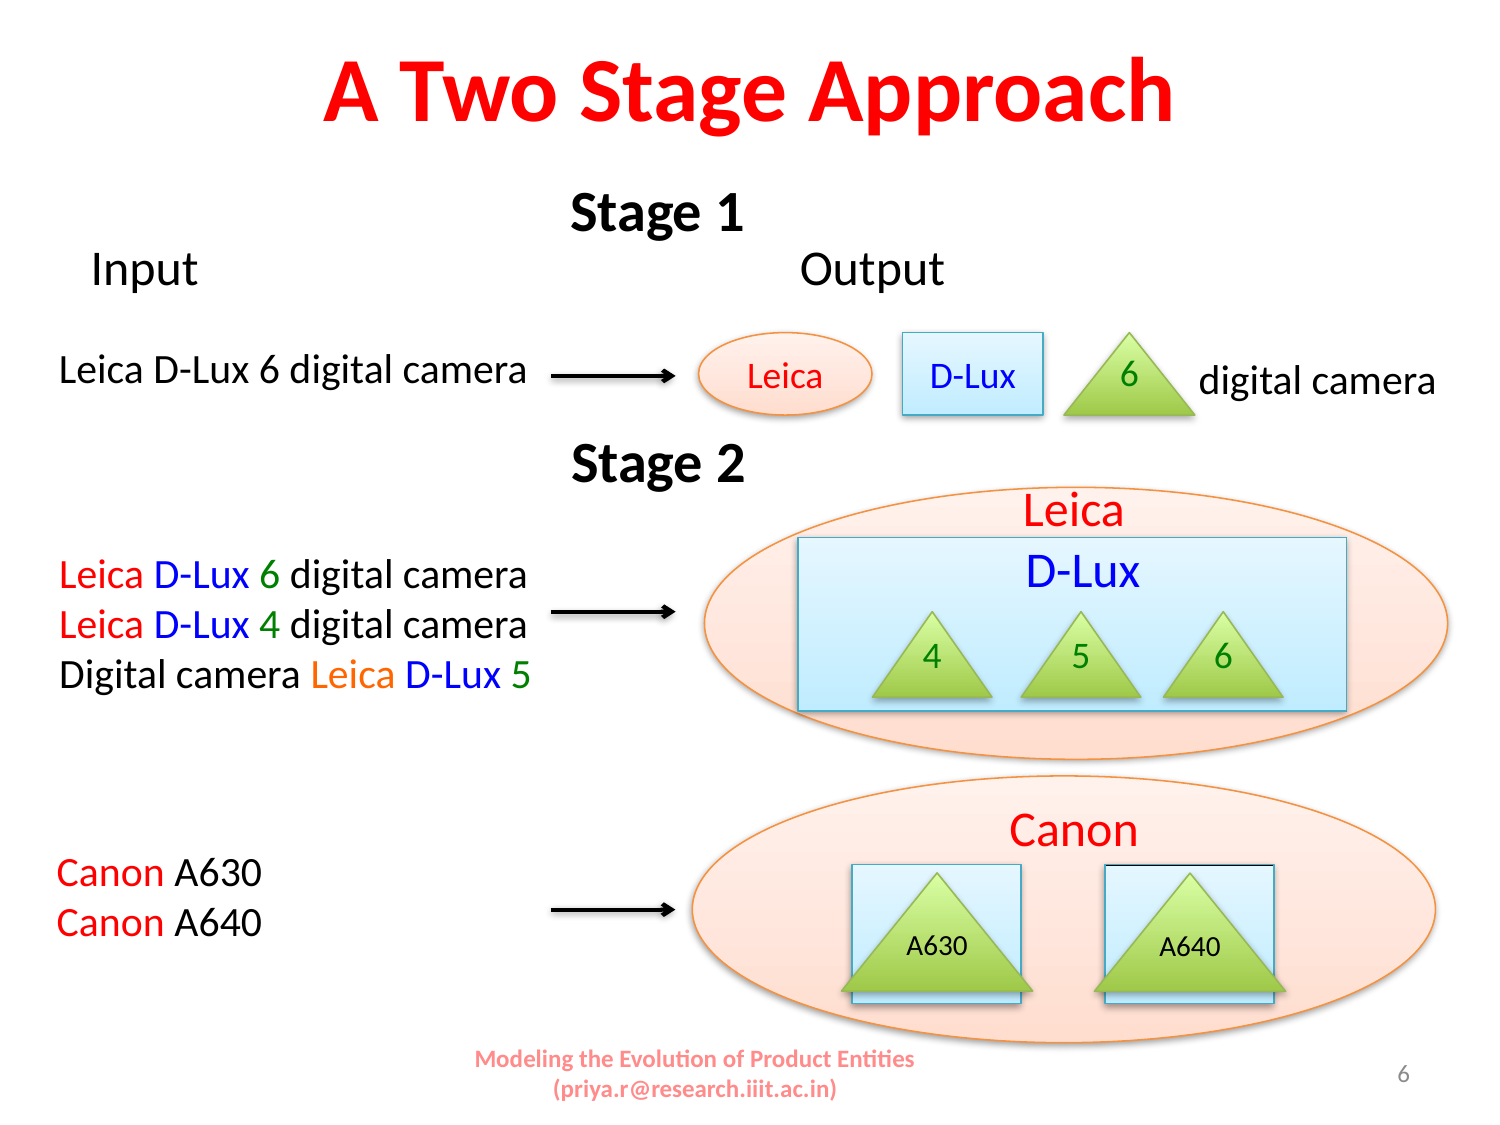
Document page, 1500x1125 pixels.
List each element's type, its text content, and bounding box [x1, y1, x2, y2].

slide_number 6 [1074, 1051, 1425, 1103]
footer Modeling the Evolution of Product Entities (priya.r@research.iiit.ac.in) [369, 1051, 1022, 1103]
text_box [45, 775, 1436, 1043]
title A Two Stage Approach [75, 3, 1425, 165]
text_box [45, 468, 1448, 760]
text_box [45, 227, 1448, 416]
text_box Stage 1 [555, 165, 760, 226]
text_box Stage 2 [556, 424, 761, 467]
